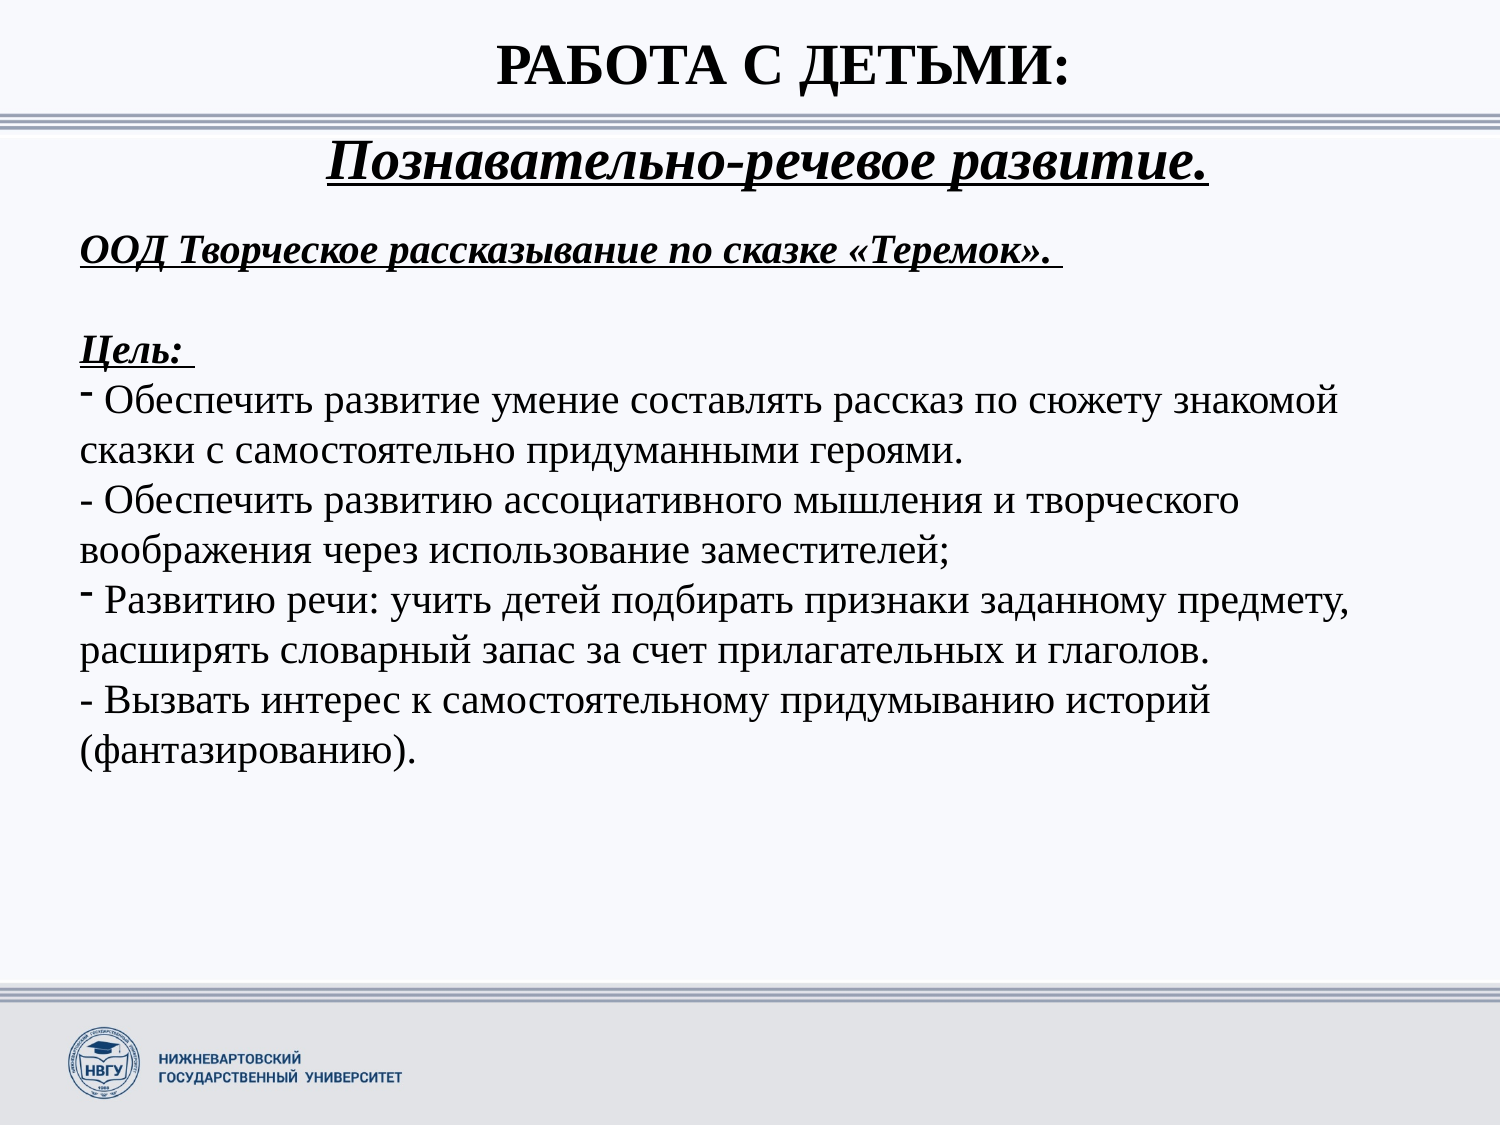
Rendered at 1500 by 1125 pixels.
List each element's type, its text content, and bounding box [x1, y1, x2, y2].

text_box РАБОТА С ДЕТЬМИ: [481, 19, 1088, 104]
text_box Познавательно-речевое развитие. [218, 113, 1317, 214]
picture [0, 0, 1500, 1125]
text_box ООД Творческое рассказывание по сказке «Теремок». Цель: Обеспечить развитие умение составлять рассказ по сюжету знакомой сказки с самостоятельно придуманными героями. - Обеспечить развитию ассоциативного мышления и творческого воображения через использование заместителей; Развитию речи: учить детей подбирать признаки заданному предмету, расширять словарный запас за счет прилагательных и глаголов. - Вызвать интерес к самостоятельному придумыванию историй (фантазированию). [64, 214, 1459, 780]
